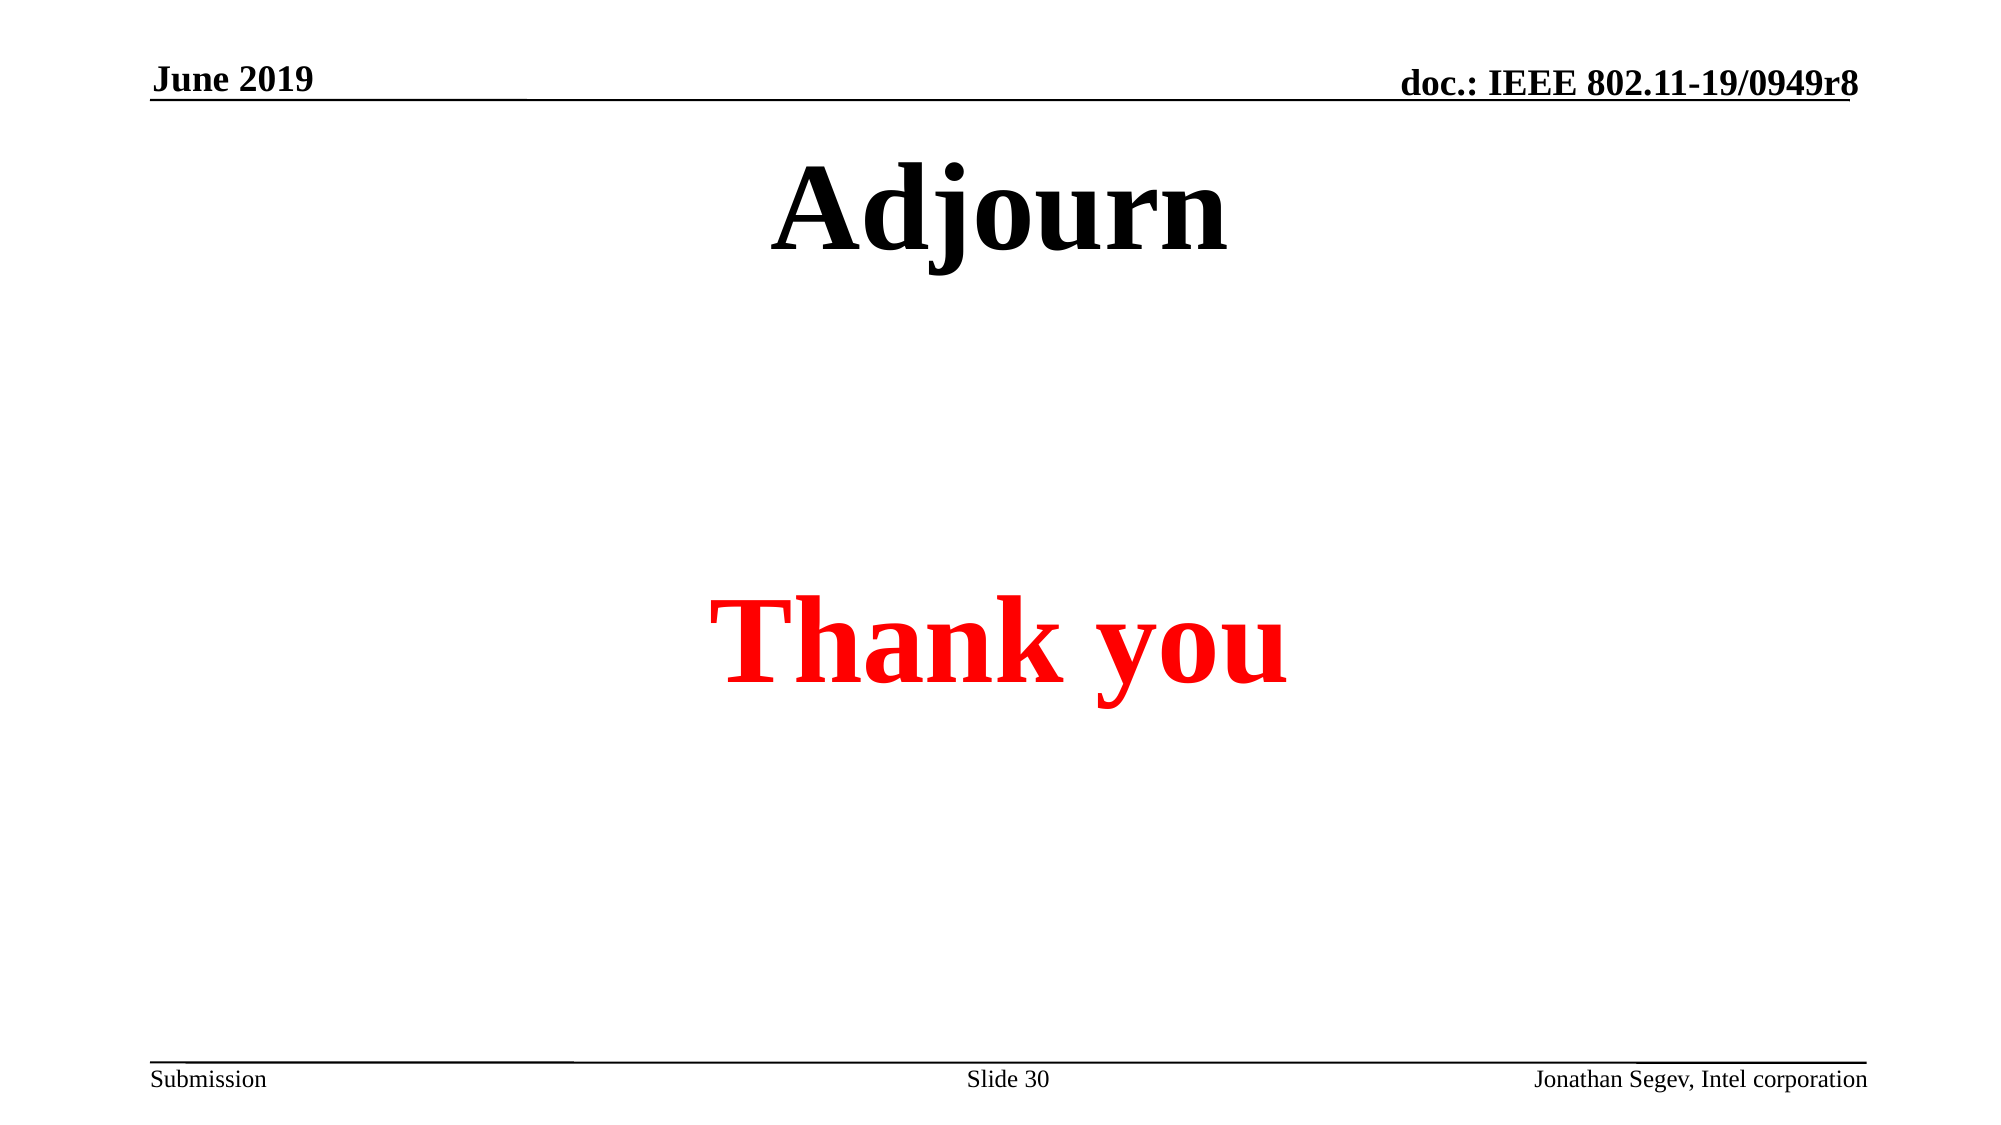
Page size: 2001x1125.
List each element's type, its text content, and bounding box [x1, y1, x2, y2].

title Adjourn [149, 112, 1850, 288]
list Thank you [149, 324, 1850, 1000]
footer Jonathan Segev, Intel corporation [1171, 1061, 1869, 1093]
slide_number Slide 30 [950, 1061, 1067, 1123]
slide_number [152, 54, 563, 100]
